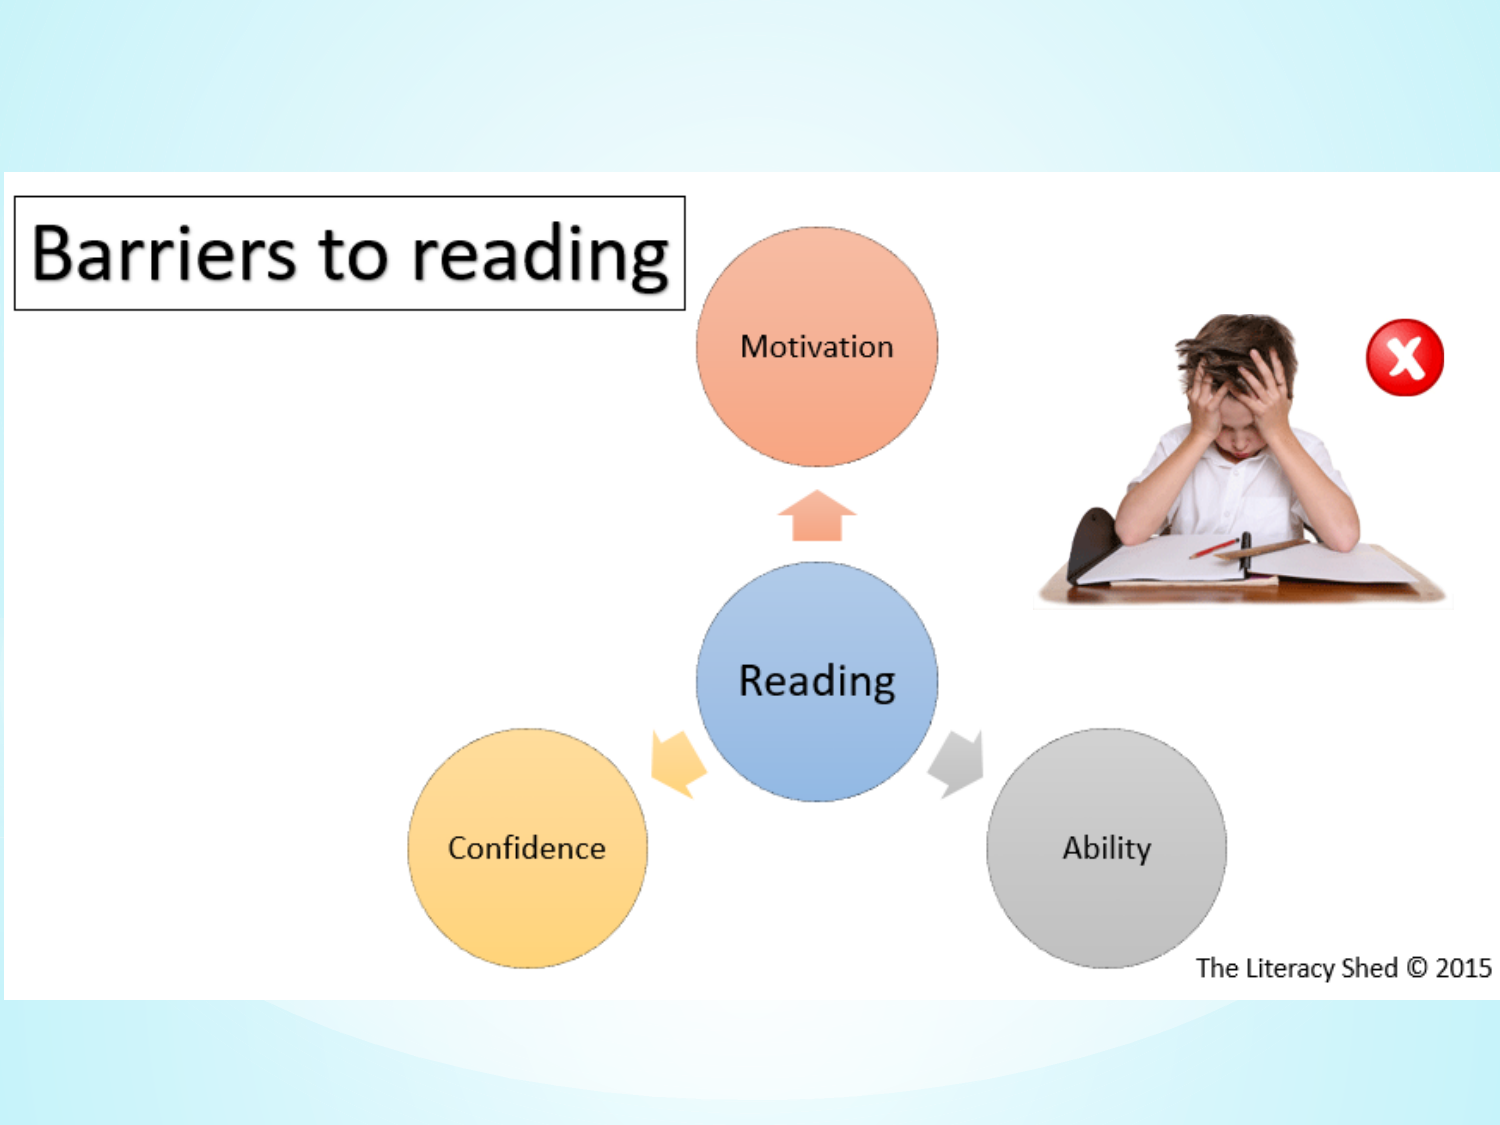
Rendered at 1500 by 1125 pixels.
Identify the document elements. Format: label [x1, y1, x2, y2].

picture [4, 172, 1500, 1000]
